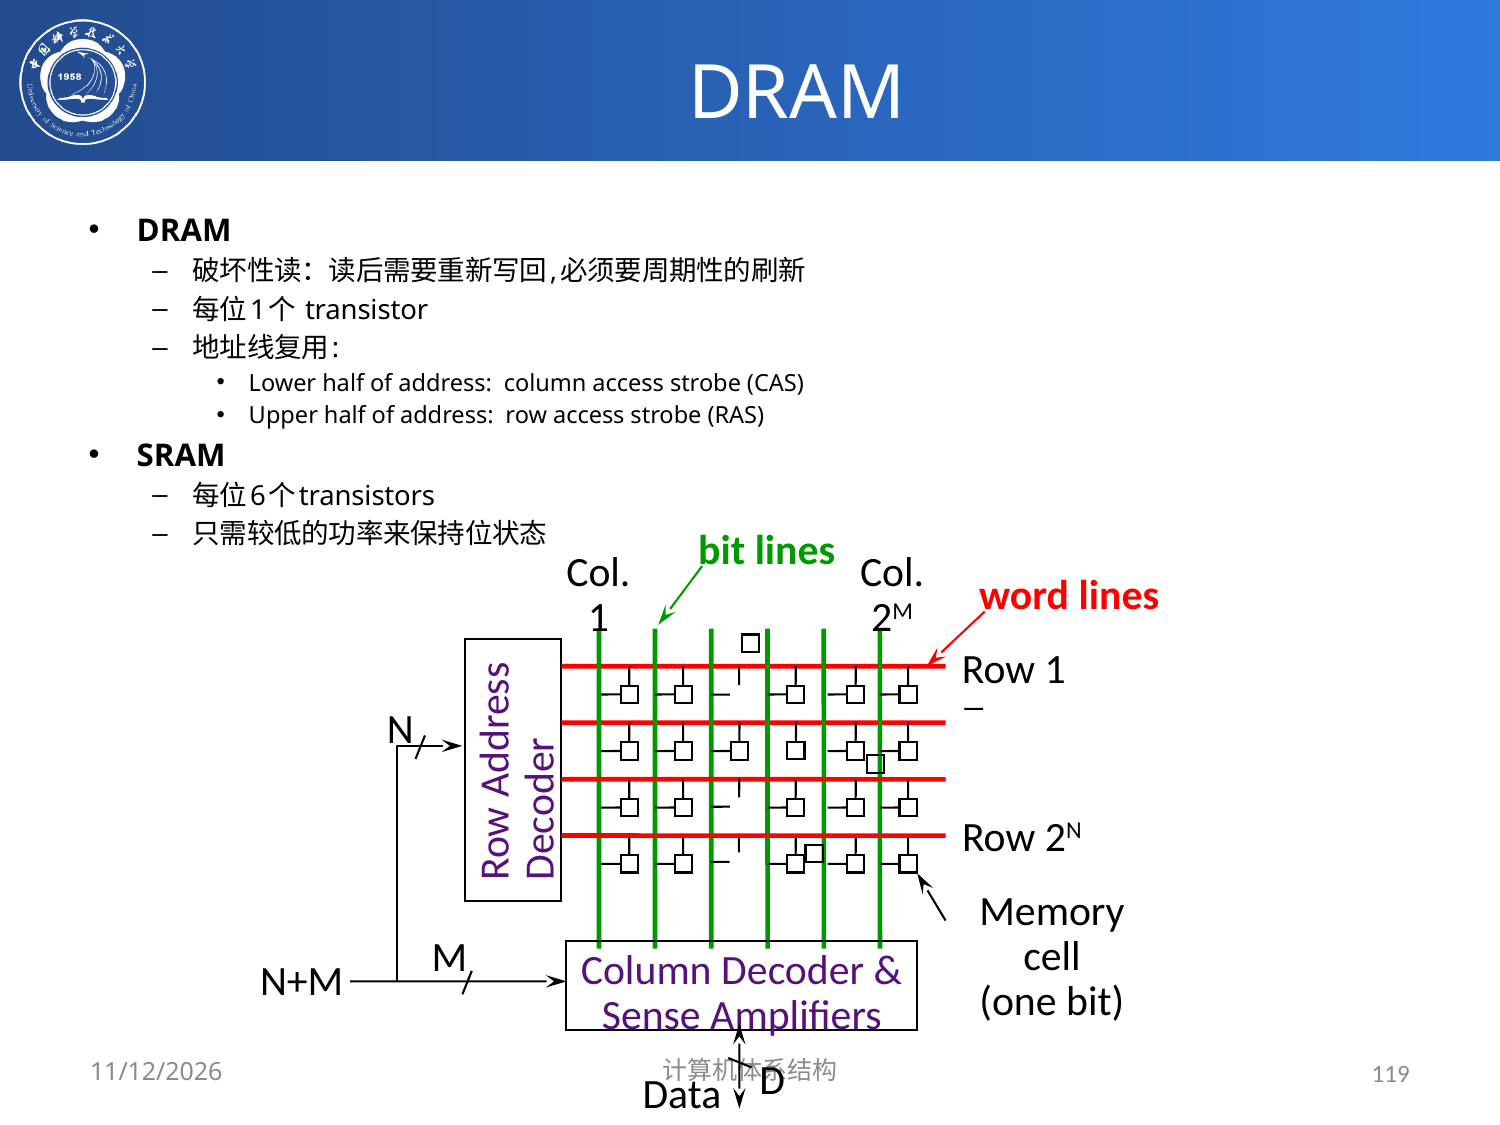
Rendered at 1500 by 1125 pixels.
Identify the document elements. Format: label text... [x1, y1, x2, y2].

slide_number 119 [1178, 1042, 1425, 1103]
list DRAM 破坏性读：读后需要重新写回,必须要周期性的刷新 每位1个 transistor 地址线复用: Lower half of address: column access strobe (CAS) Upper half of address: row access strobe (RAS) SRAM 每位6个transistors 只需较低的功率来保持位状态 [73, 202, 1427, 563]
title DRAM [169, 24, 1425, 153]
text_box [249, 520, 1173, 1122]
picture [19, 19, 146, 145]
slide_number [75, 1042, 245, 1103]
